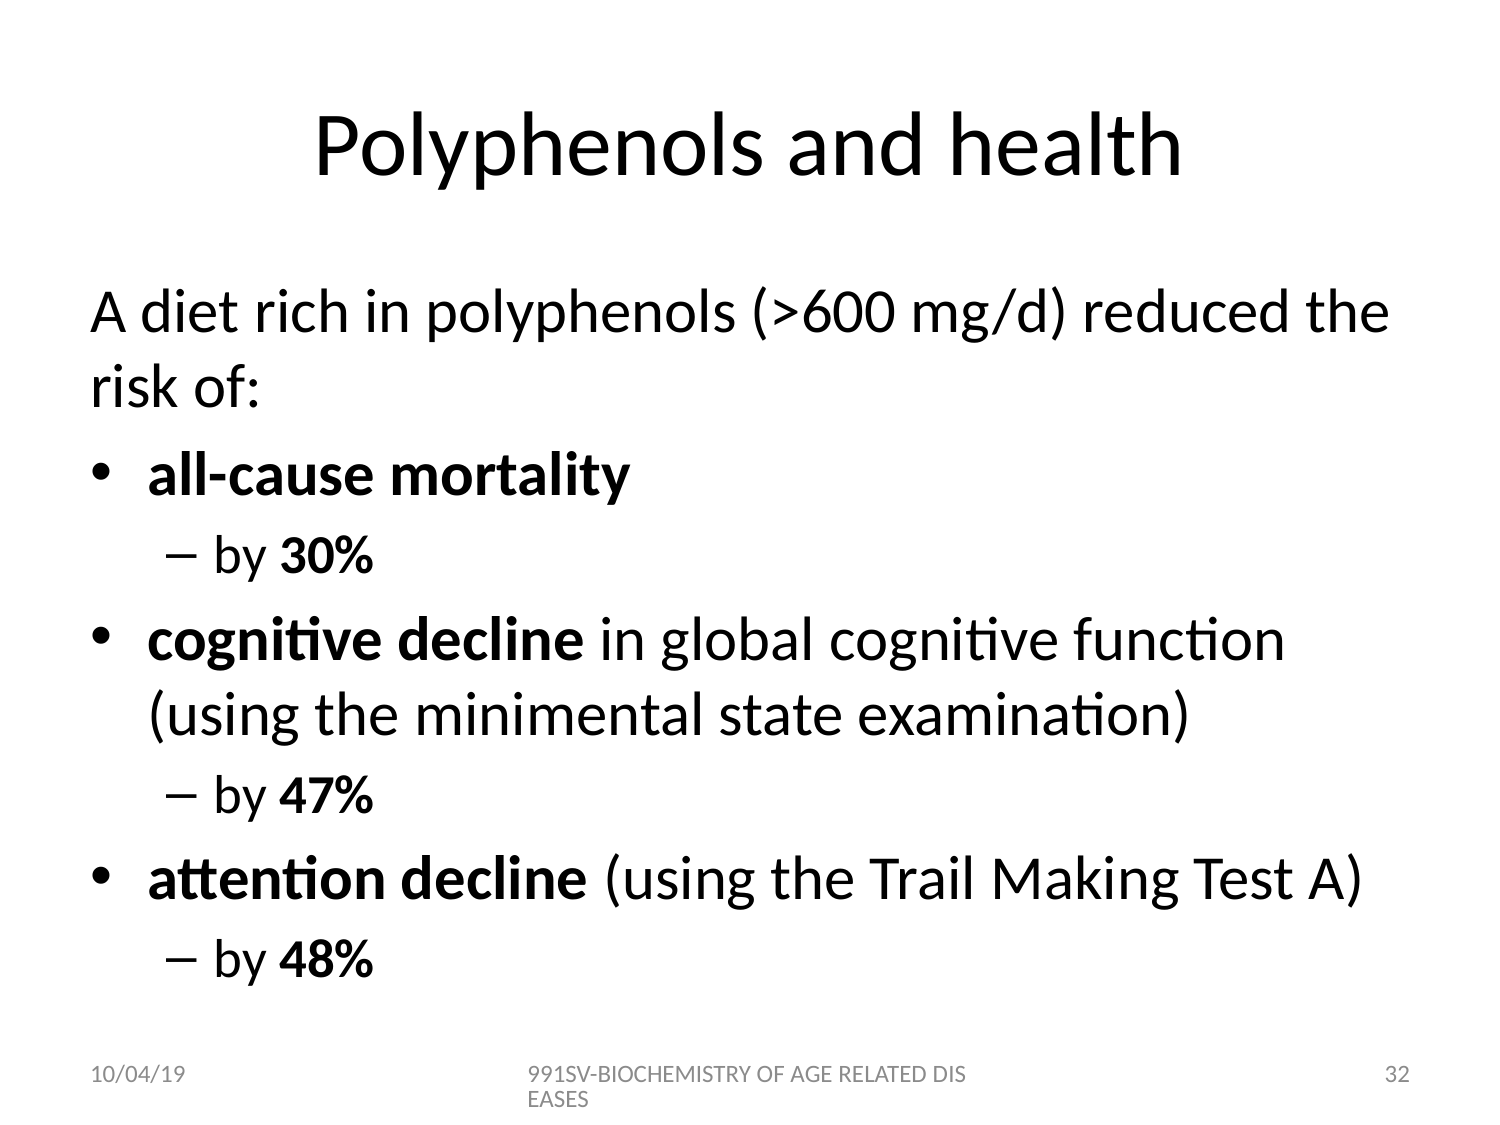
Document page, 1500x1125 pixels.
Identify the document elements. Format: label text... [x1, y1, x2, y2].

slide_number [75, 1042, 425, 1103]
title Polyphenols and health [75, 45, 1425, 233]
footer 991SV-BIOCHEMISTRY OF AGE RELATED DISEASES [512, 1042, 988, 1103]
list A diet rich in polyphenols (>600 mg/d) reduced the risk of: all-cause mortality by 30% cognitive decline in global cognitive function (using the minimental state examination) by 47% attention decline (using the Trail Making Test A) by 48% [75, 262, 1425, 1005]
slide_number 31 [1074, 1042, 1425, 1103]
